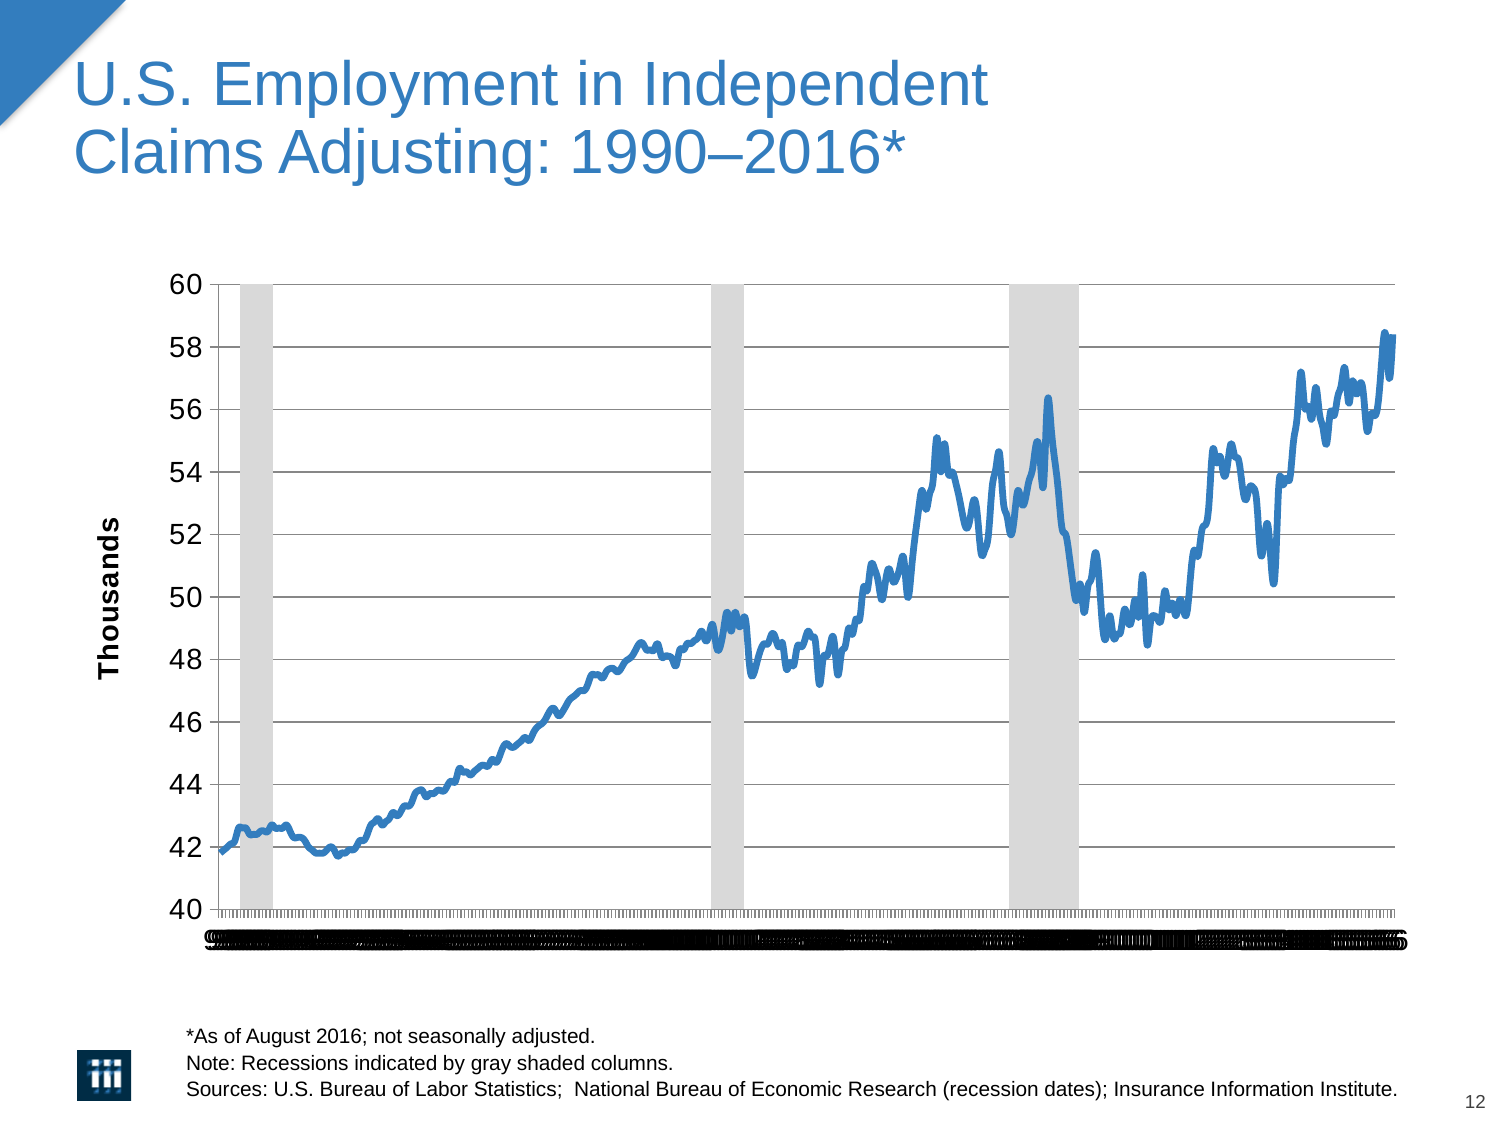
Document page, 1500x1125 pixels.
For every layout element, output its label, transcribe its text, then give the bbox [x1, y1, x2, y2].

list *As of August 2016; not seasonally adjusted. Note: Recessions indicated by gray shaded columns. Sources: U.S. Bureau of Labor Statistics; National Bureau of Economic Research (recession dates); Insurance Information Institute. [186, 1032, 1446, 1101]
title U.S. Employment in Independent Claims Adjusting: 1990–2016* [58, 38, 1446, 195]
chart [76, 251, 1477, 992]
